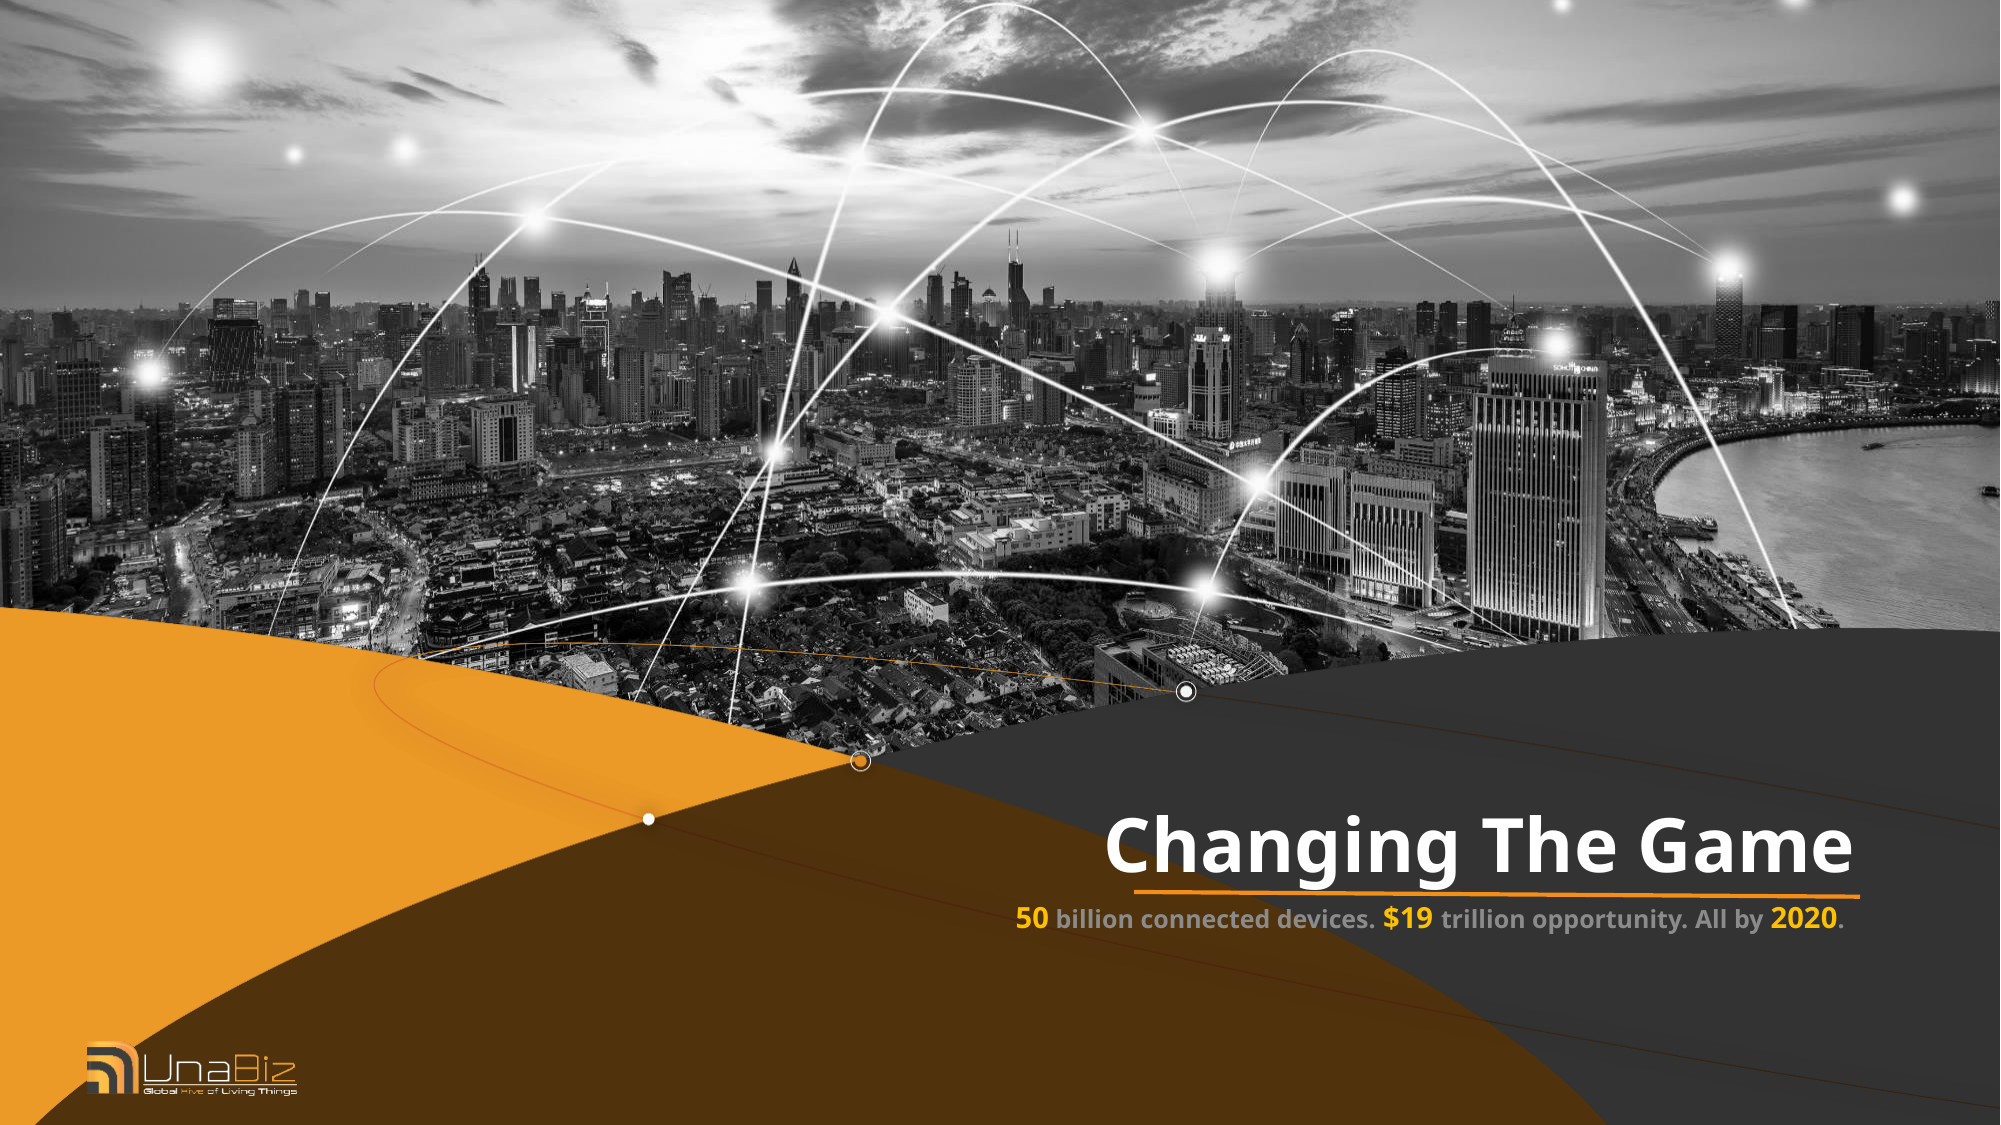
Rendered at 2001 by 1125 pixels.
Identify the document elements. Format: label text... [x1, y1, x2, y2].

title Changing The Game [1062, 589, 1871, 897]
picture [0, 0, 2000, 1125]
list 50 billion connected devices. $19 trillion opportunity. All by 2020. [628, 896, 1860, 999]
